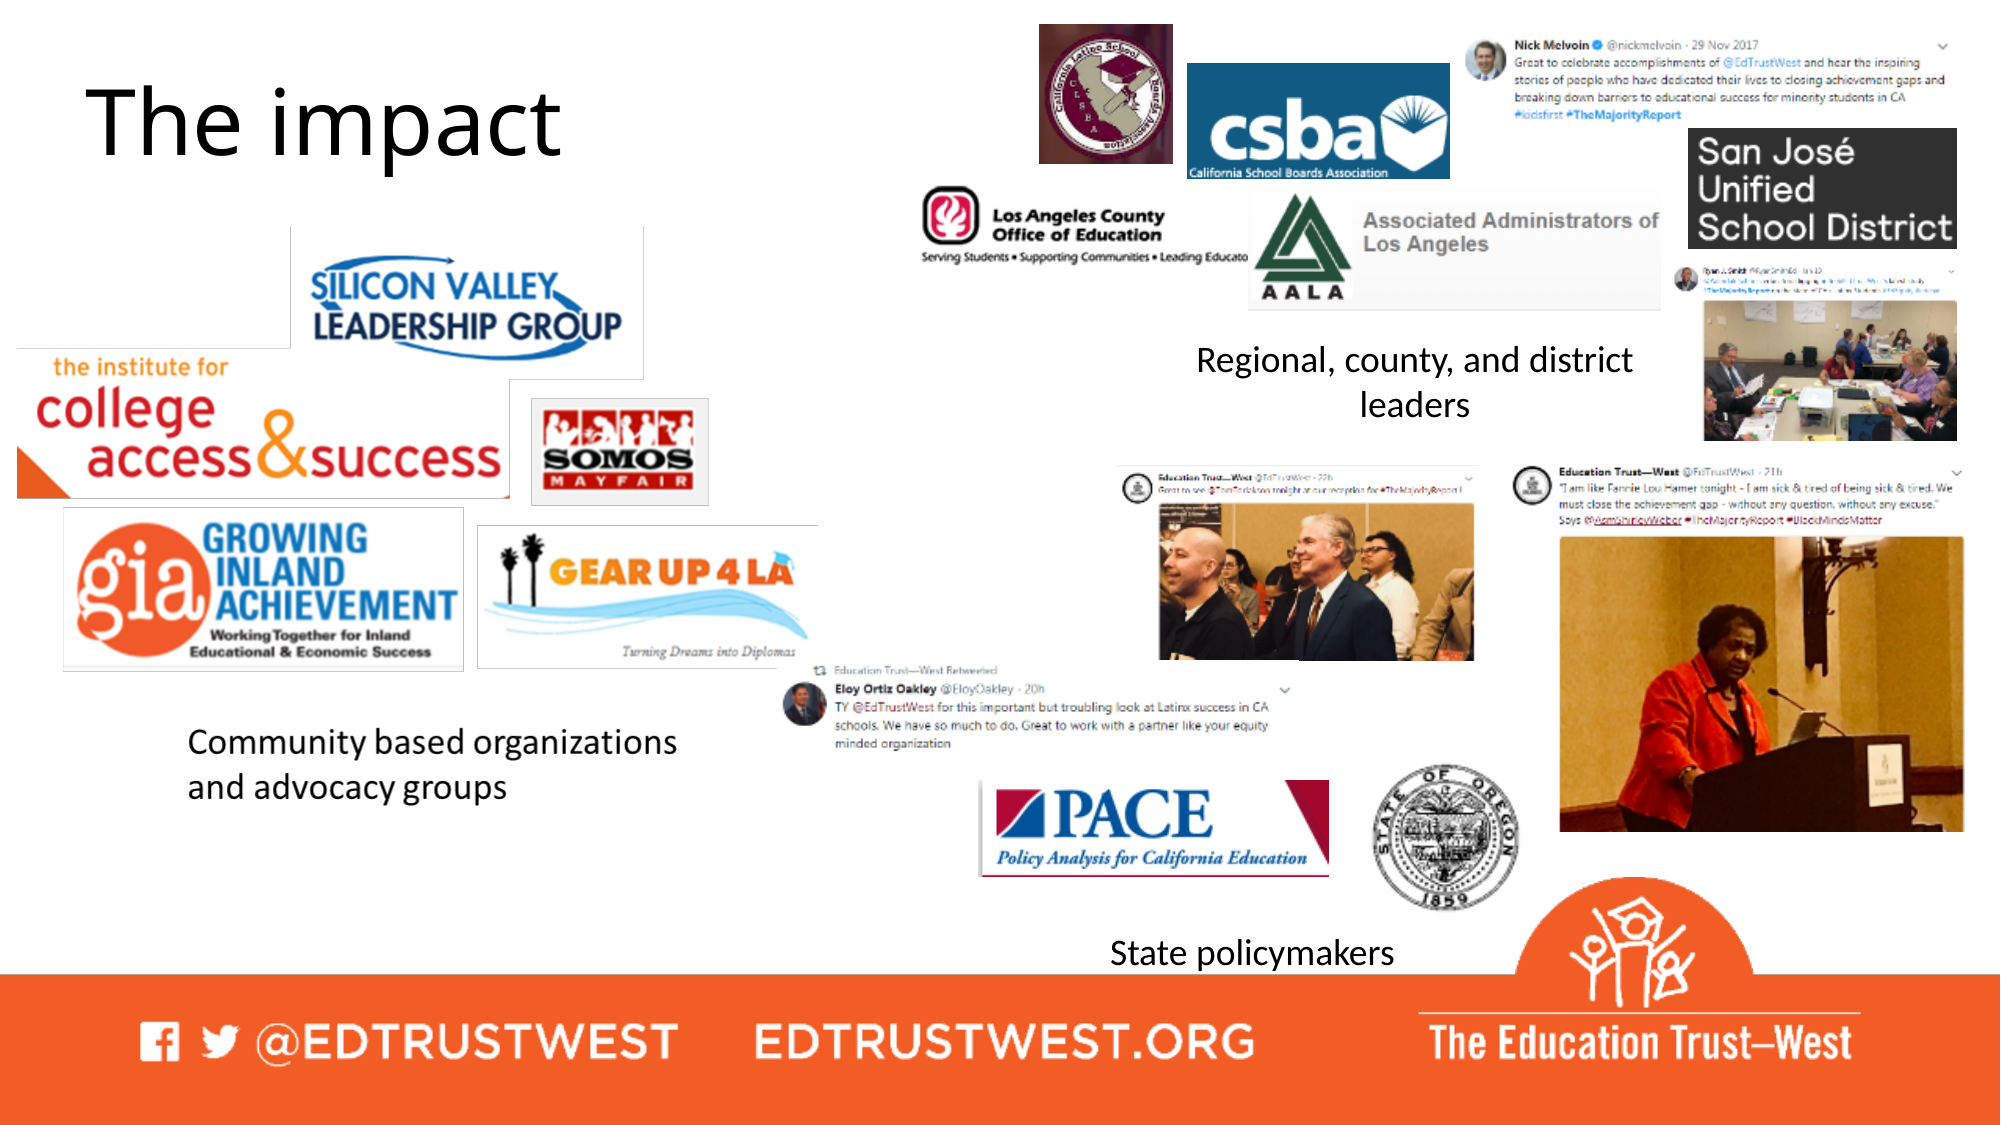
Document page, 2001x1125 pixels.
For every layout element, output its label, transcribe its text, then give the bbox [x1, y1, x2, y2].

picture [0, 457, 2000, 1125]
title The impact [70, 17, 1796, 235]
picture [1039, 24, 1173, 164]
text_box State policymakers [1095, 920, 1629, 981]
picture [1461, 34, 1957, 127]
picture [17, 226, 1479, 832]
picture [907, 63, 1661, 311]
picture [1670, 263, 1957, 441]
picture [1688, 128, 1957, 249]
text_box Regional, county, and district leaders [1141, 327, 1670, 433]
